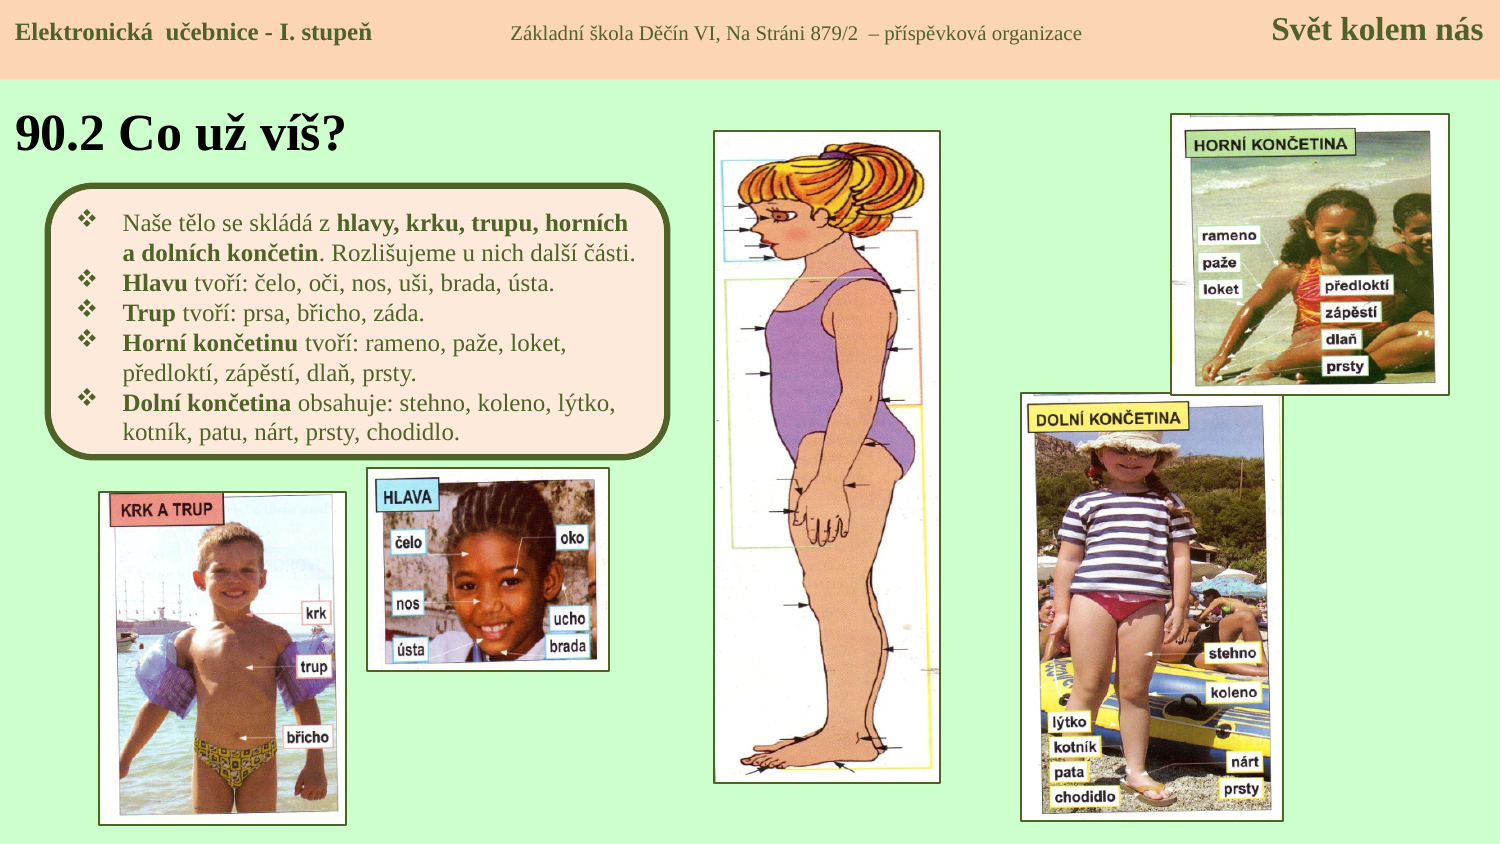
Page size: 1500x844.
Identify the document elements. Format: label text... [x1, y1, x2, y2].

picture [367, 469, 609, 671]
title 90.2 Co už víš? [0, 80, 1081, 179]
text_box Naše tělo se skládá z hlavy, krku, trupu, horních a dolních končetin. Rozlišujeme u nich další části. Hlavu tvoří: čelo, oči, nos, uši, brada, ústa. Trup tvoří: prsa, břicho, záda. Horní končetinu tvoří: rameno, paže, loket, předloktí, zápěstí, dlaň, prsty. Dolní končetina obsahuje: stehno, koleno, lýtko, kotník, patu, nárt, prsty, chodidlo. [45, 183, 670, 460]
picture [714, 132, 940, 783]
picture [1021, 114, 1448, 821]
text_box Elektronická učebnice - I. stupeň Základní škola Děčín VI, Na Stráni 879/2 – příspěvková organizace Svět kolem nás [0, 0, 1500, 80]
picture [100, 492, 345, 824]
